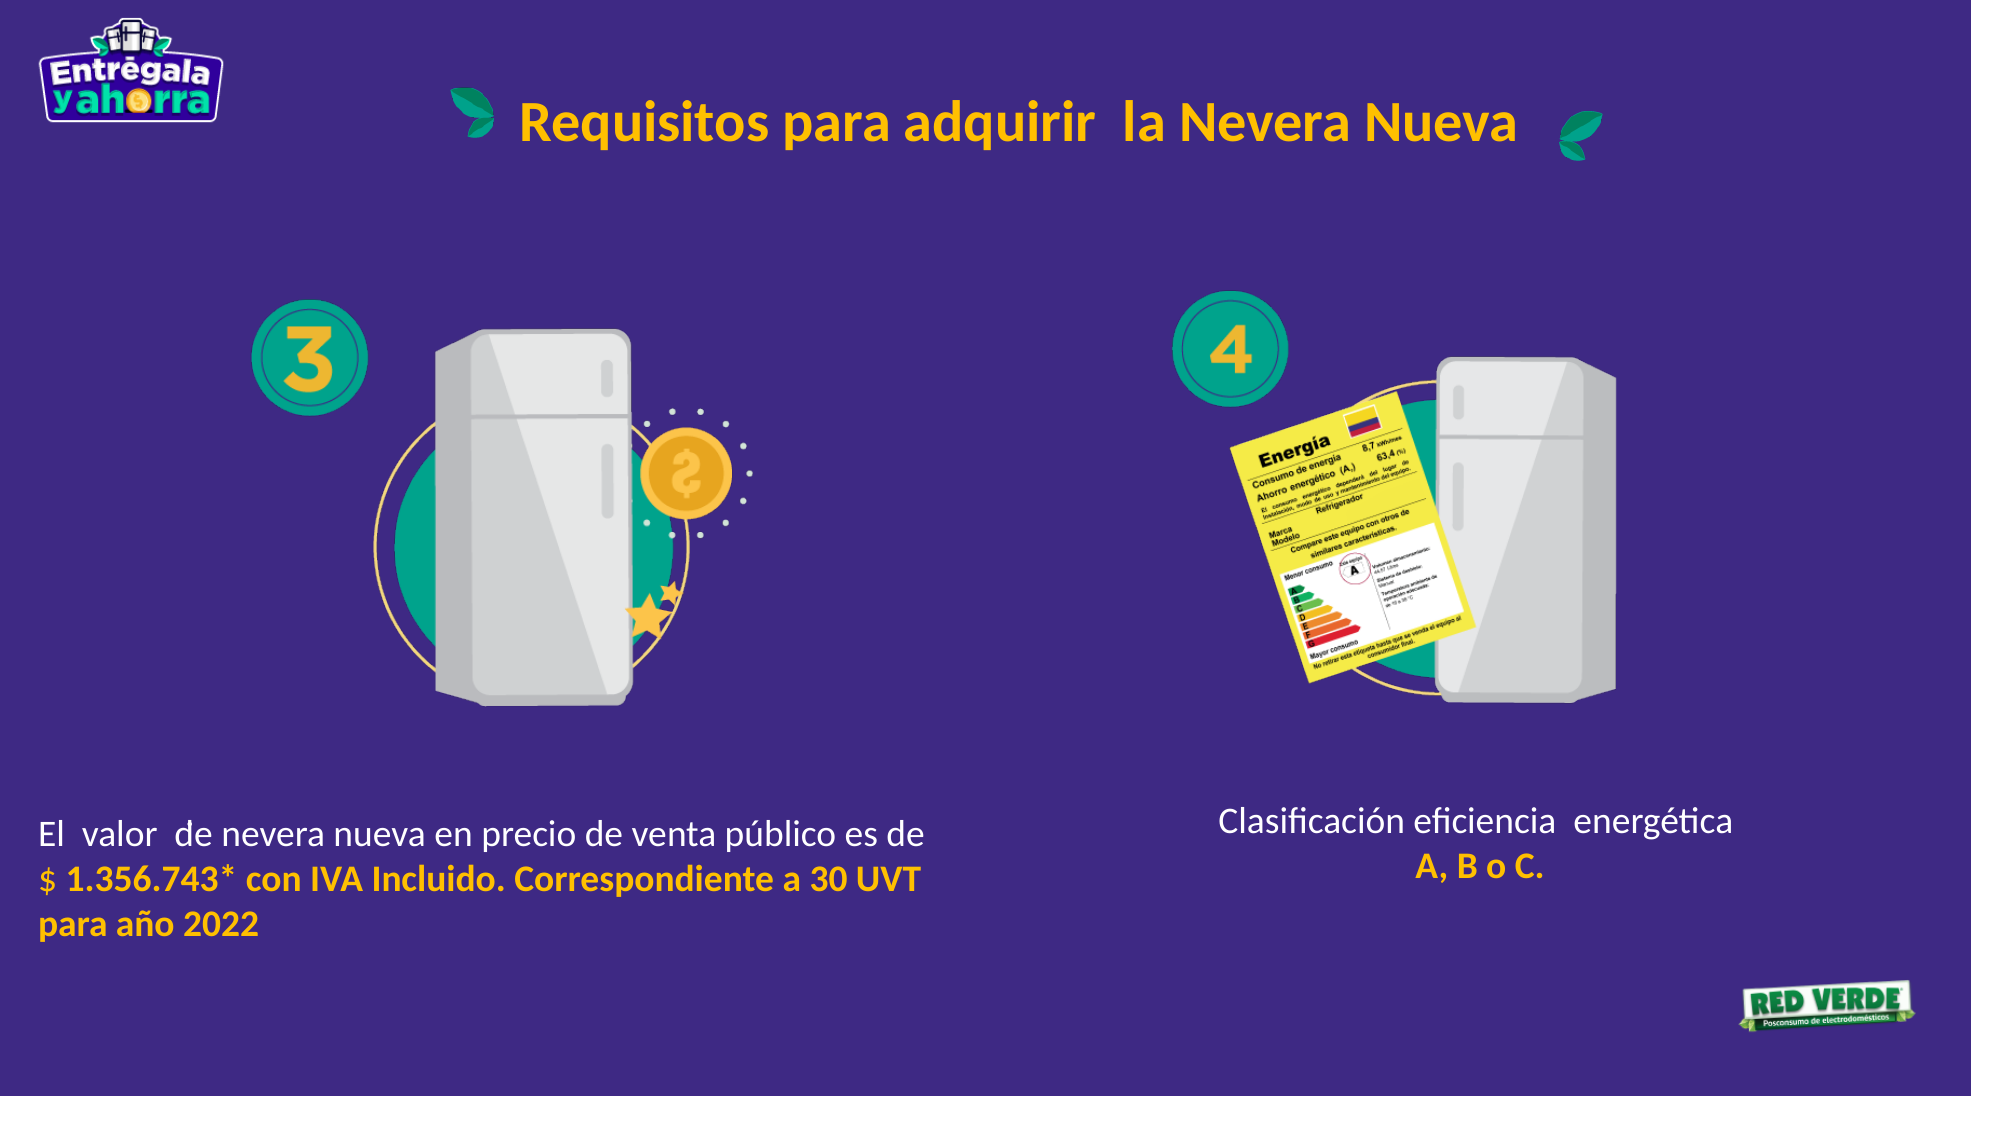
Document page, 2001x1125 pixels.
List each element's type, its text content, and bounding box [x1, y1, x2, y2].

text_box Clasificación eficiencia energética A, B o C. [1971, 788, 1981, 894]
picture [0, 0, 1971, 1096]
